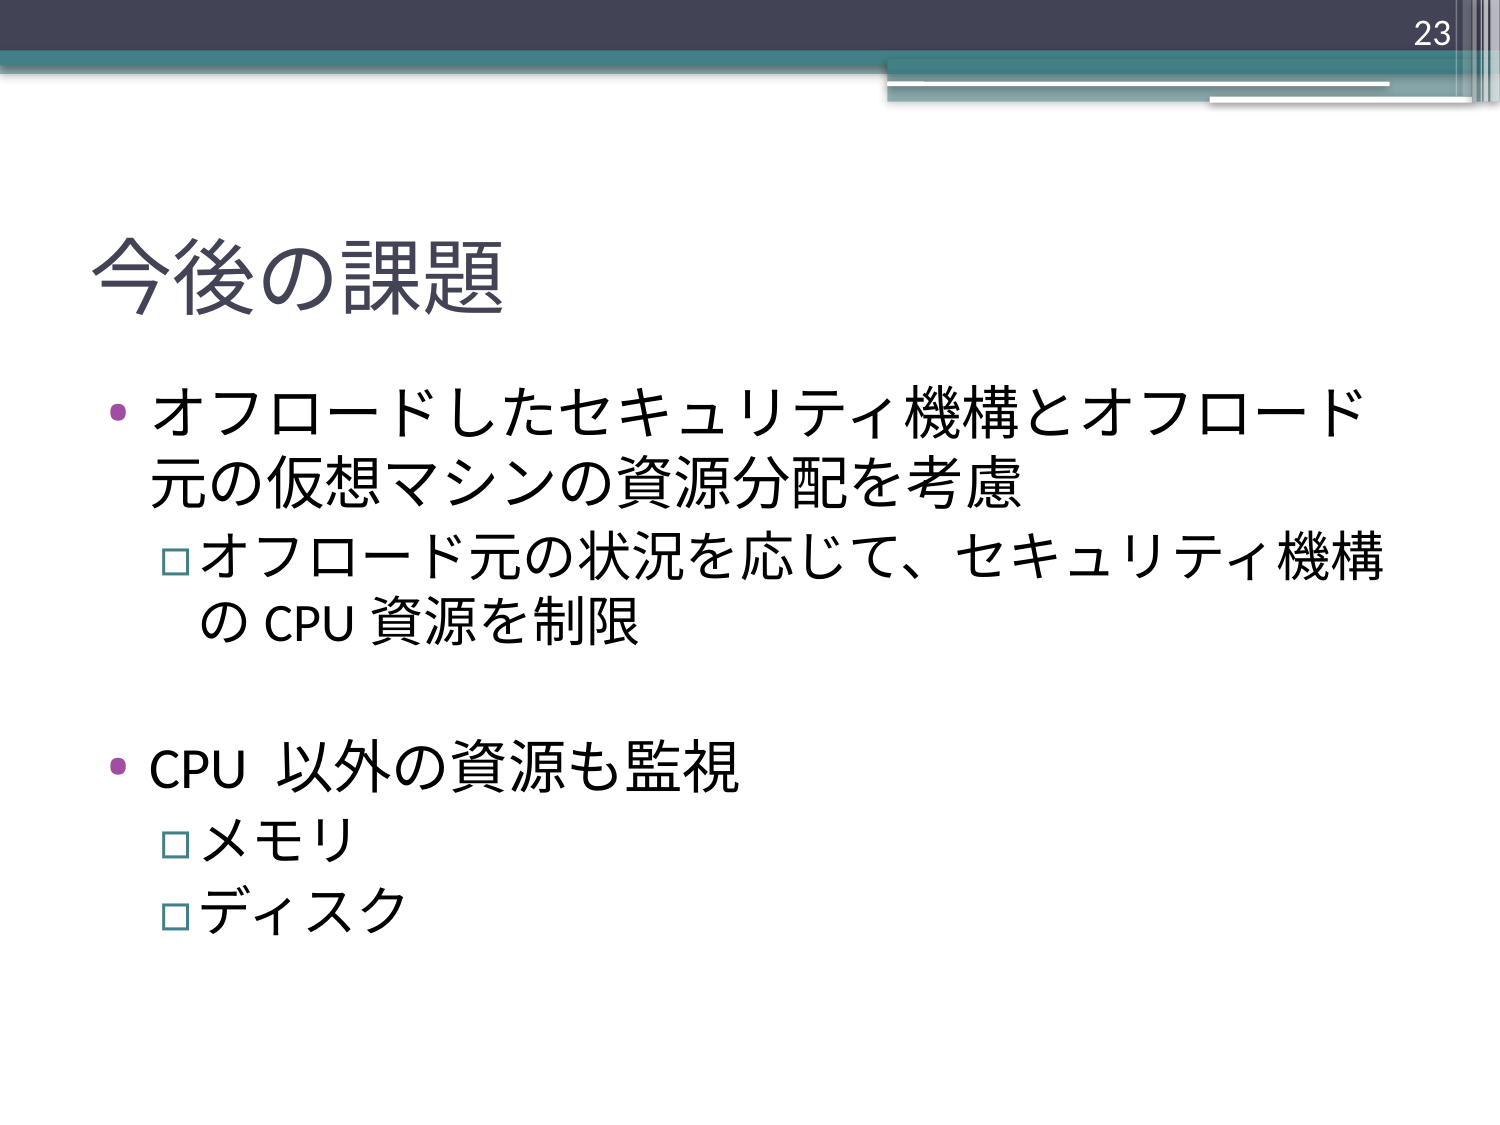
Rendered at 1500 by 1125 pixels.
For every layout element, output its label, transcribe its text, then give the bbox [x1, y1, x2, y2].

slide_number 23 [1341, 0, 1466, 61]
title 今後の課題 [75, 187, 1425, 363]
list オフロードしたセキュリティ機構とオフロード元の仮想マシンの資源分配を考慮 オフロード元の状況を応じて、セキュリティ機構のCPU資源を制限 CPU 以外の資源も監視 メモリ ディスク [75, 368, 1425, 1079]
